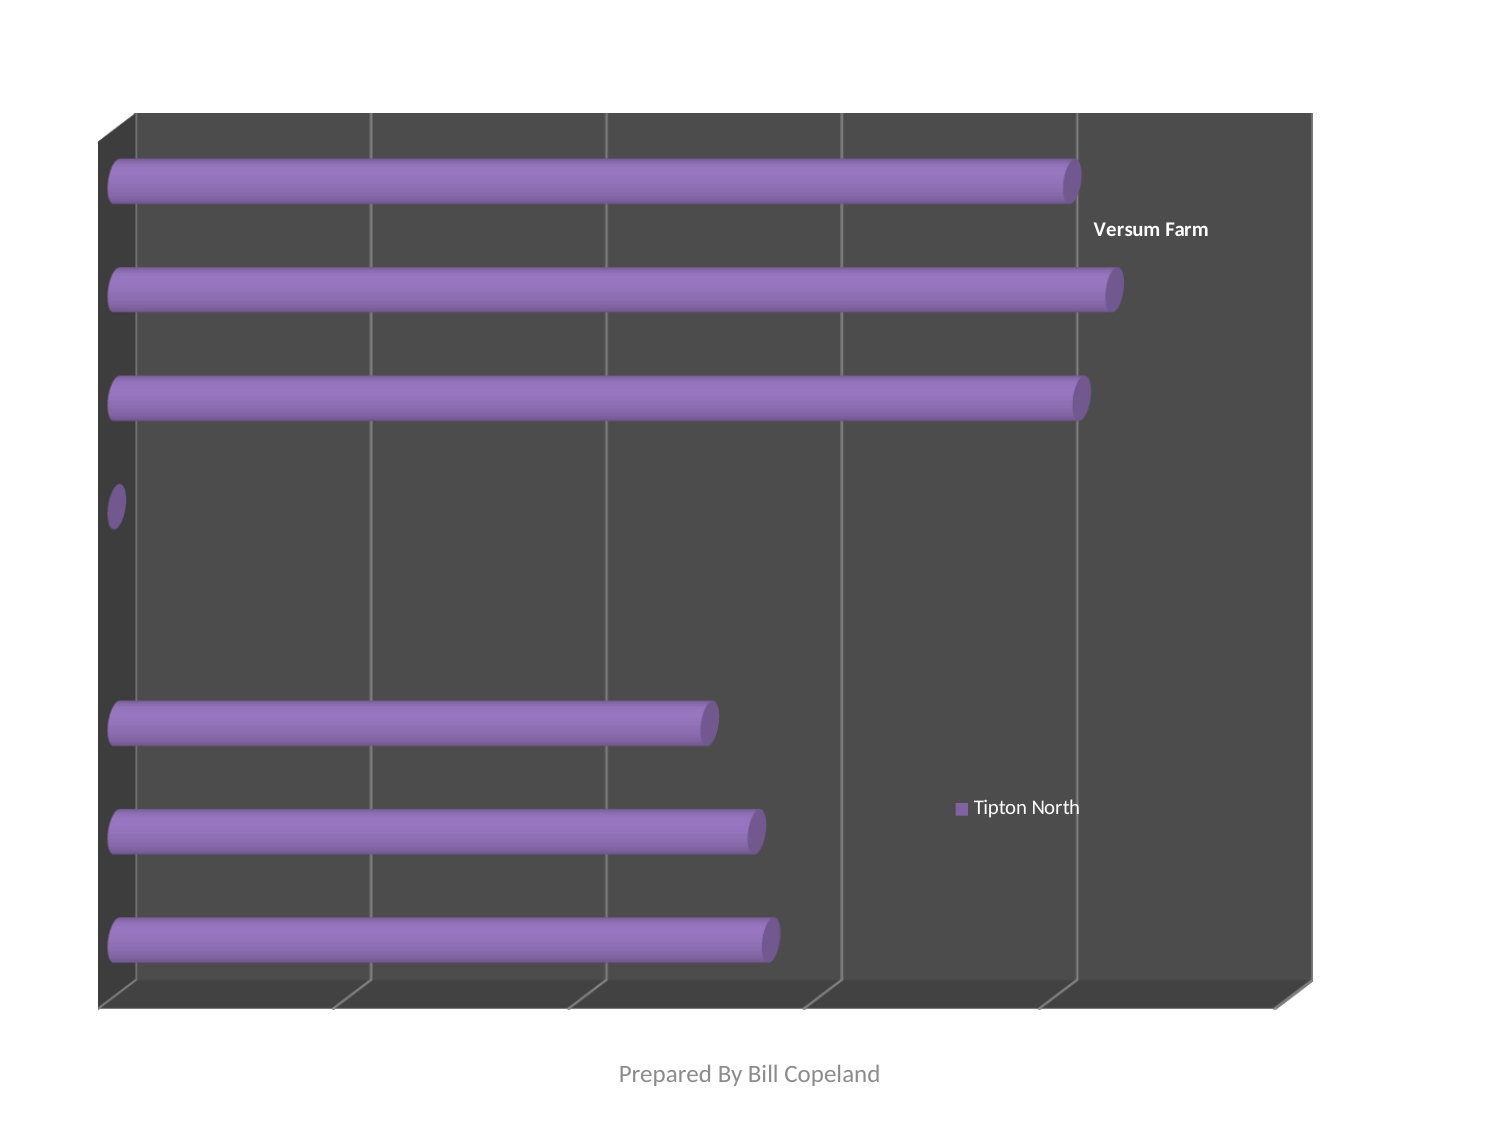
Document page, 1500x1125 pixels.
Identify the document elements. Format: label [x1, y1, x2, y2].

chart [0, 0, 1500, 1125]
